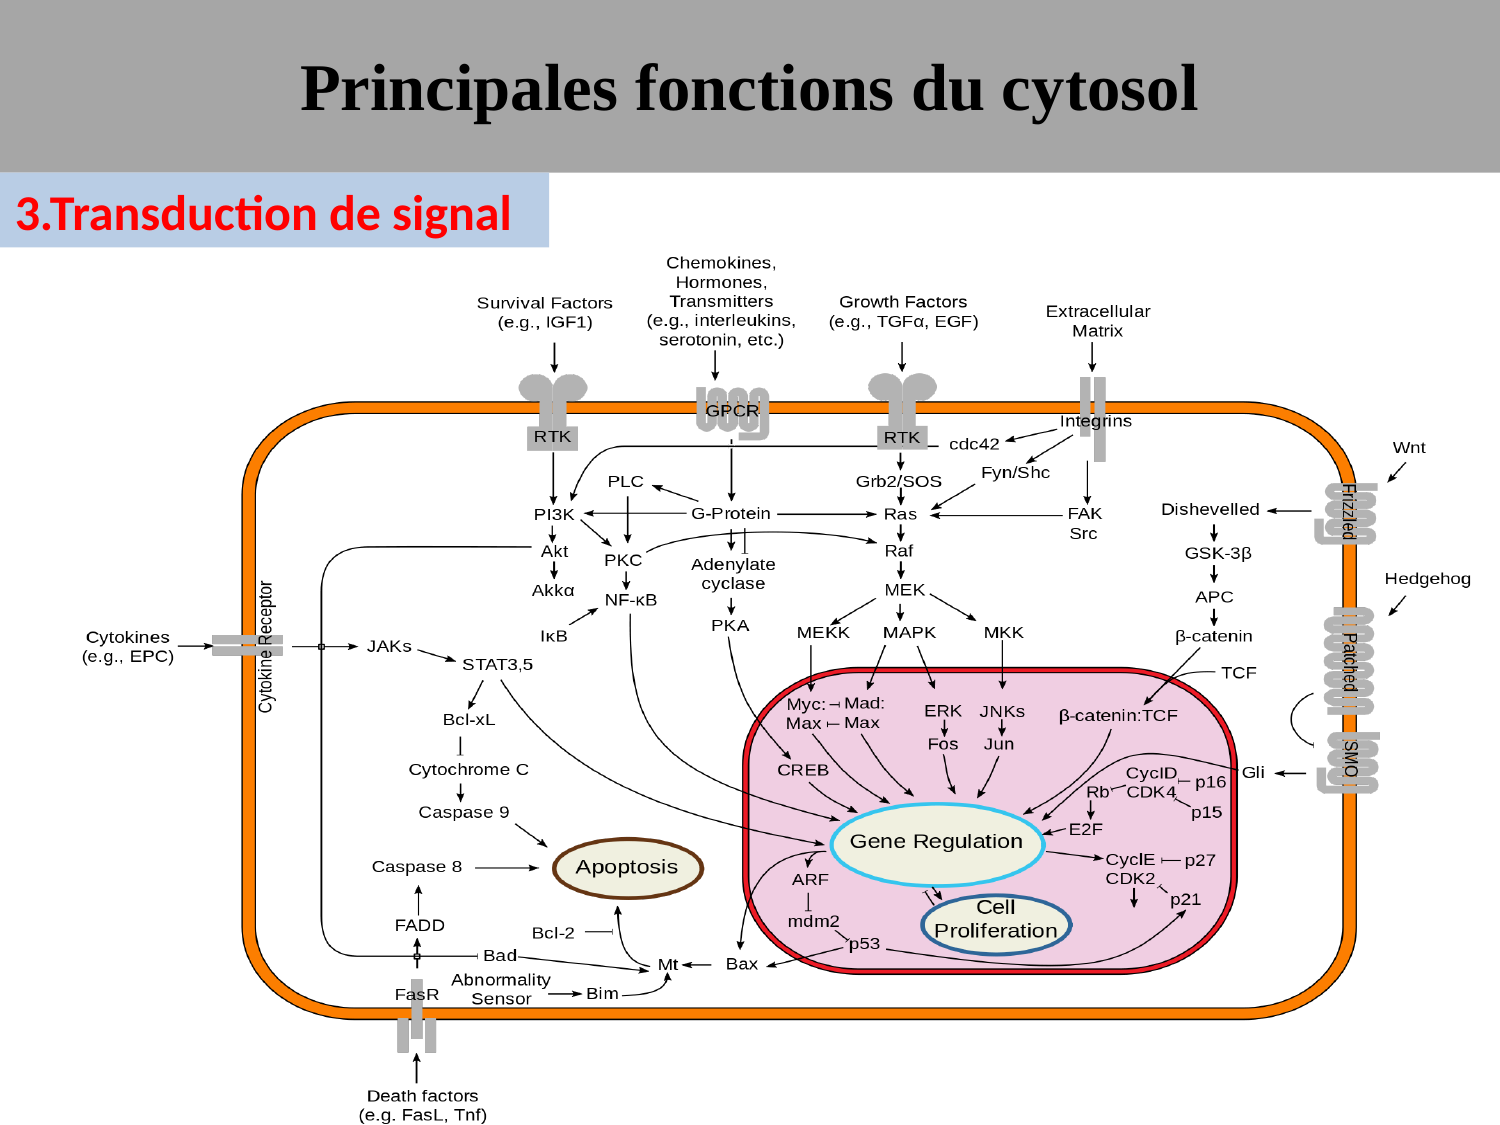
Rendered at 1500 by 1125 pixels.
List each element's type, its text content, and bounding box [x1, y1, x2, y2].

text_box Principales fonctions du cytosol [0, 0, 1500, 175]
text_box 3.Transduction de signal [0, 172, 550, 248]
picture [80, 255, 1471, 1125]
